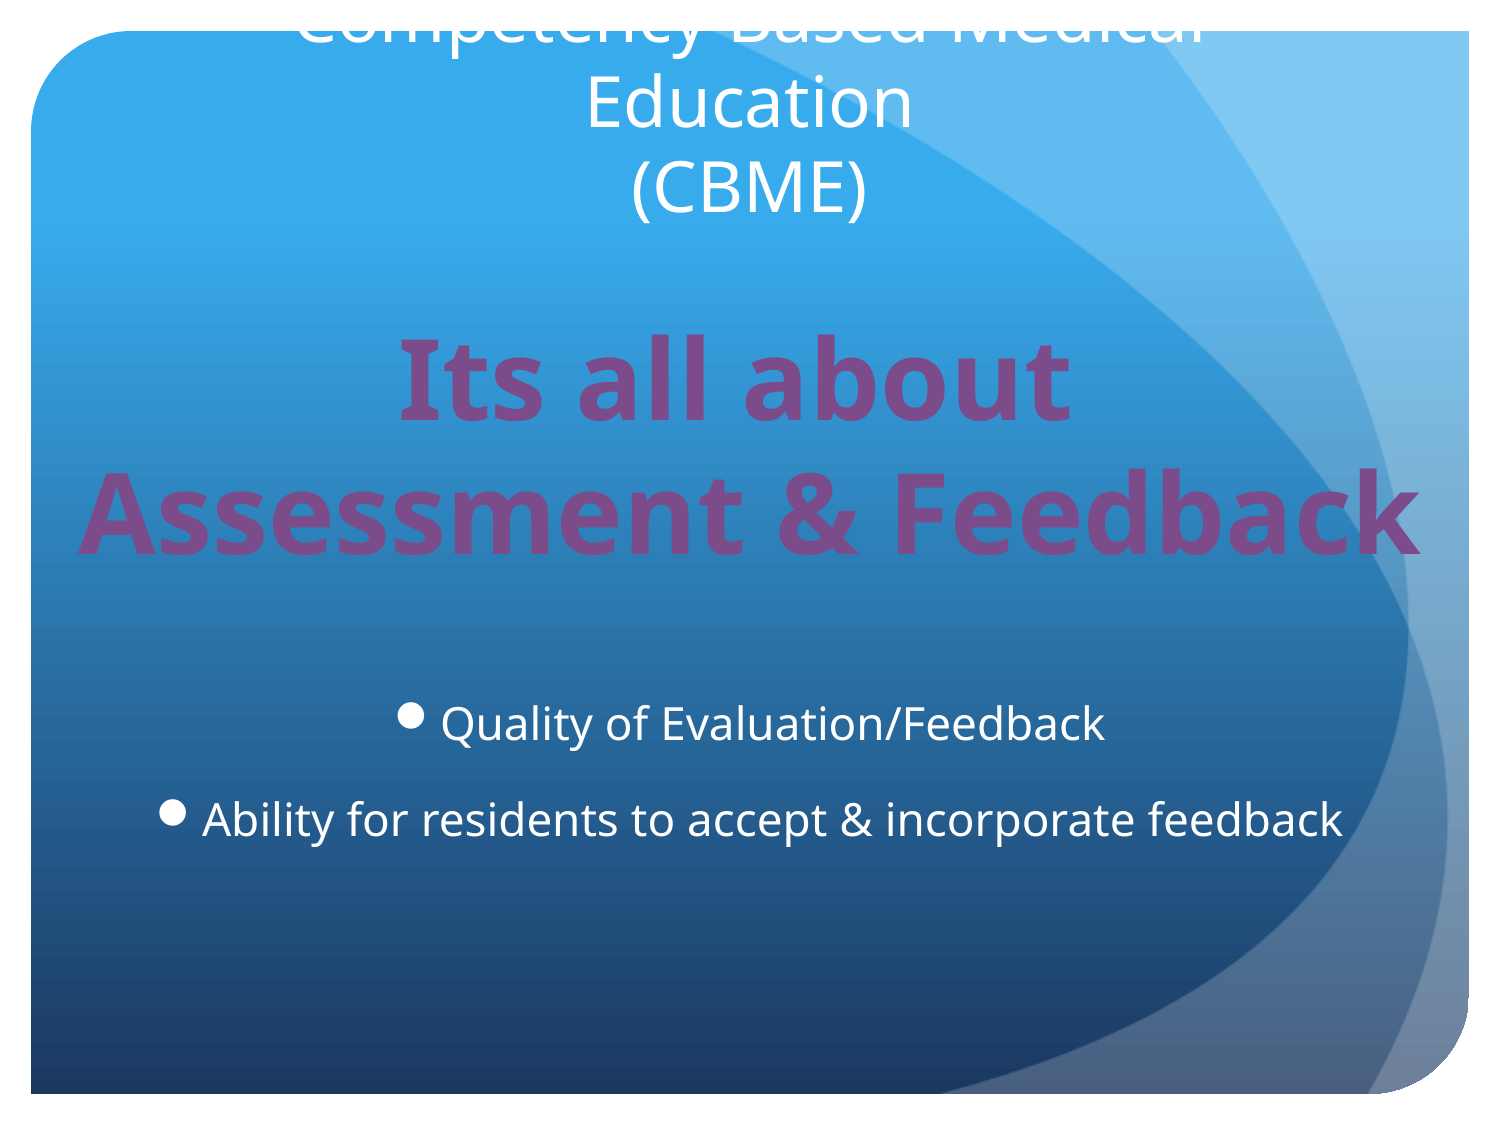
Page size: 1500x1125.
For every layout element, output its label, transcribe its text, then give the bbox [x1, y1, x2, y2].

text_box Its all about Assessment & Feedback [63, 299, 1438, 585]
title Competency Based Medical Education (CBME) [127, 62, 1372, 234]
picture [24, 30, 1473, 1094]
list Quality of Evaluation/Feedback Ability for residents to accept & incorporate feedback [127, 585, 1372, 991]
